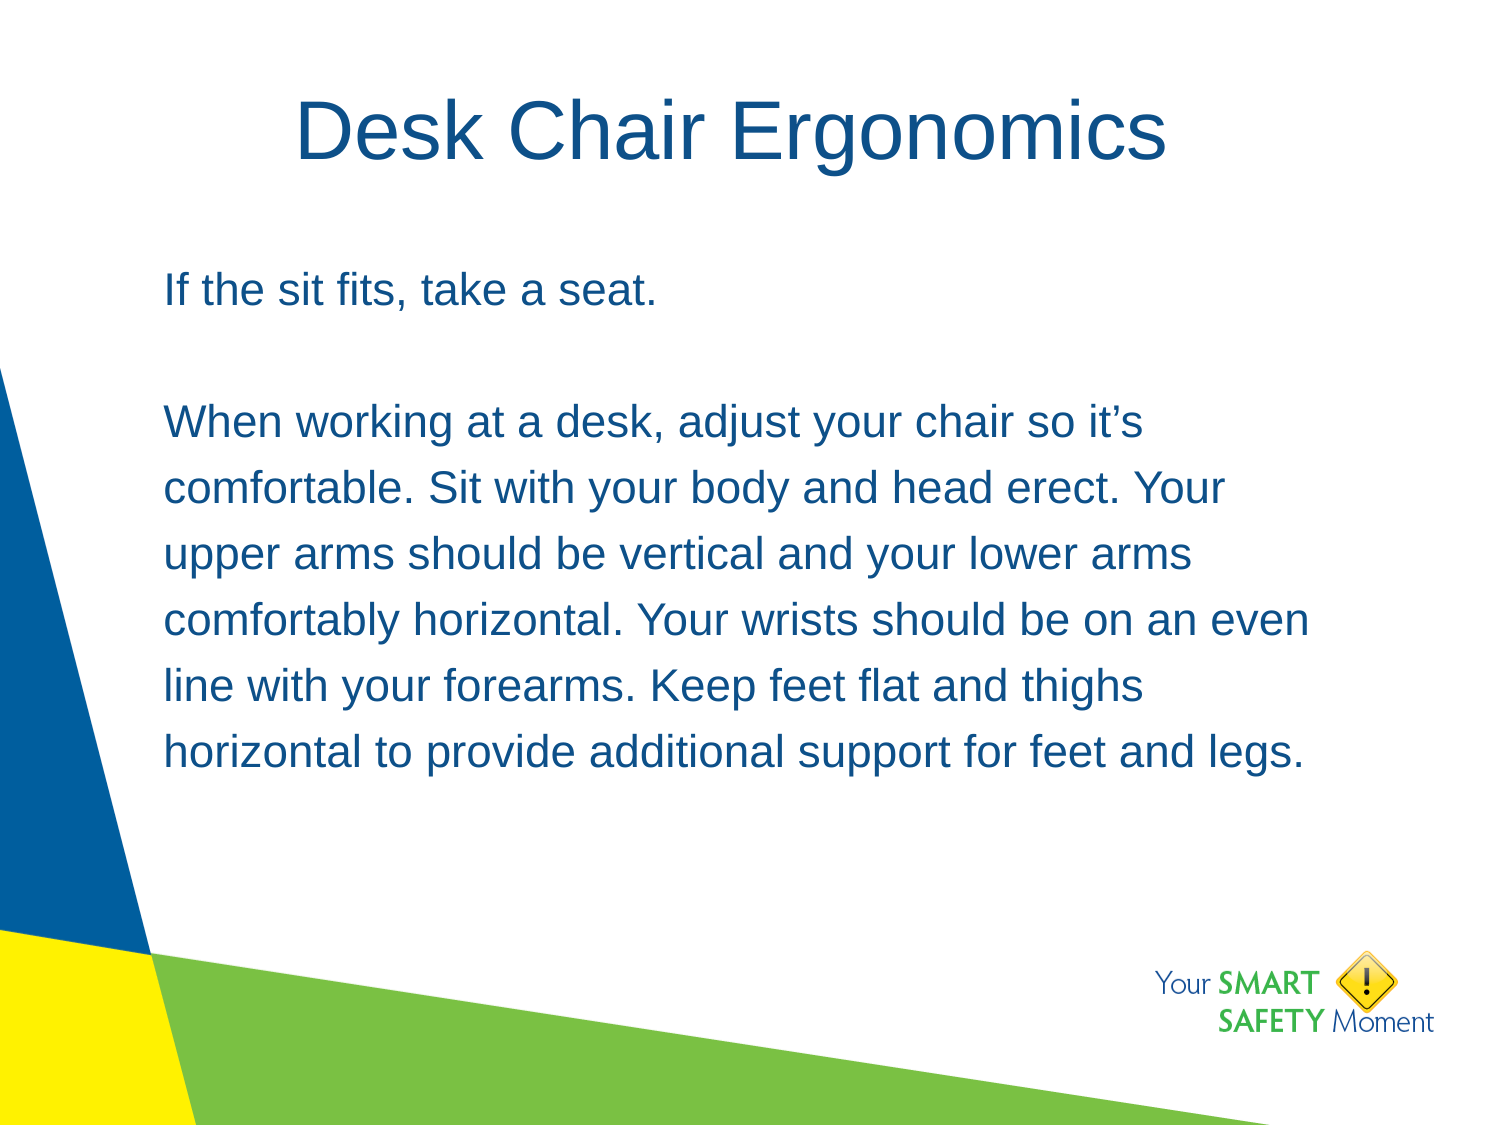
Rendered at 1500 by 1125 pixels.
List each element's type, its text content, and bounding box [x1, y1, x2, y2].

list If the sit fits, take a seat. When working at a desk, adjust your chair so it’s comfortable. Sit with your body and head erect. Your upper arms should be vertical and your lower arms comfortably horizontal. Your wrists should be on an even line with your forearms. Keep feet flat and thighs horizontal to provide additional support for feet and legs. [148, 241, 1366, 970]
picture [0, 0, 1500, 1125]
title Desk Chair Ergonomics [18, 69, 1445, 184]
